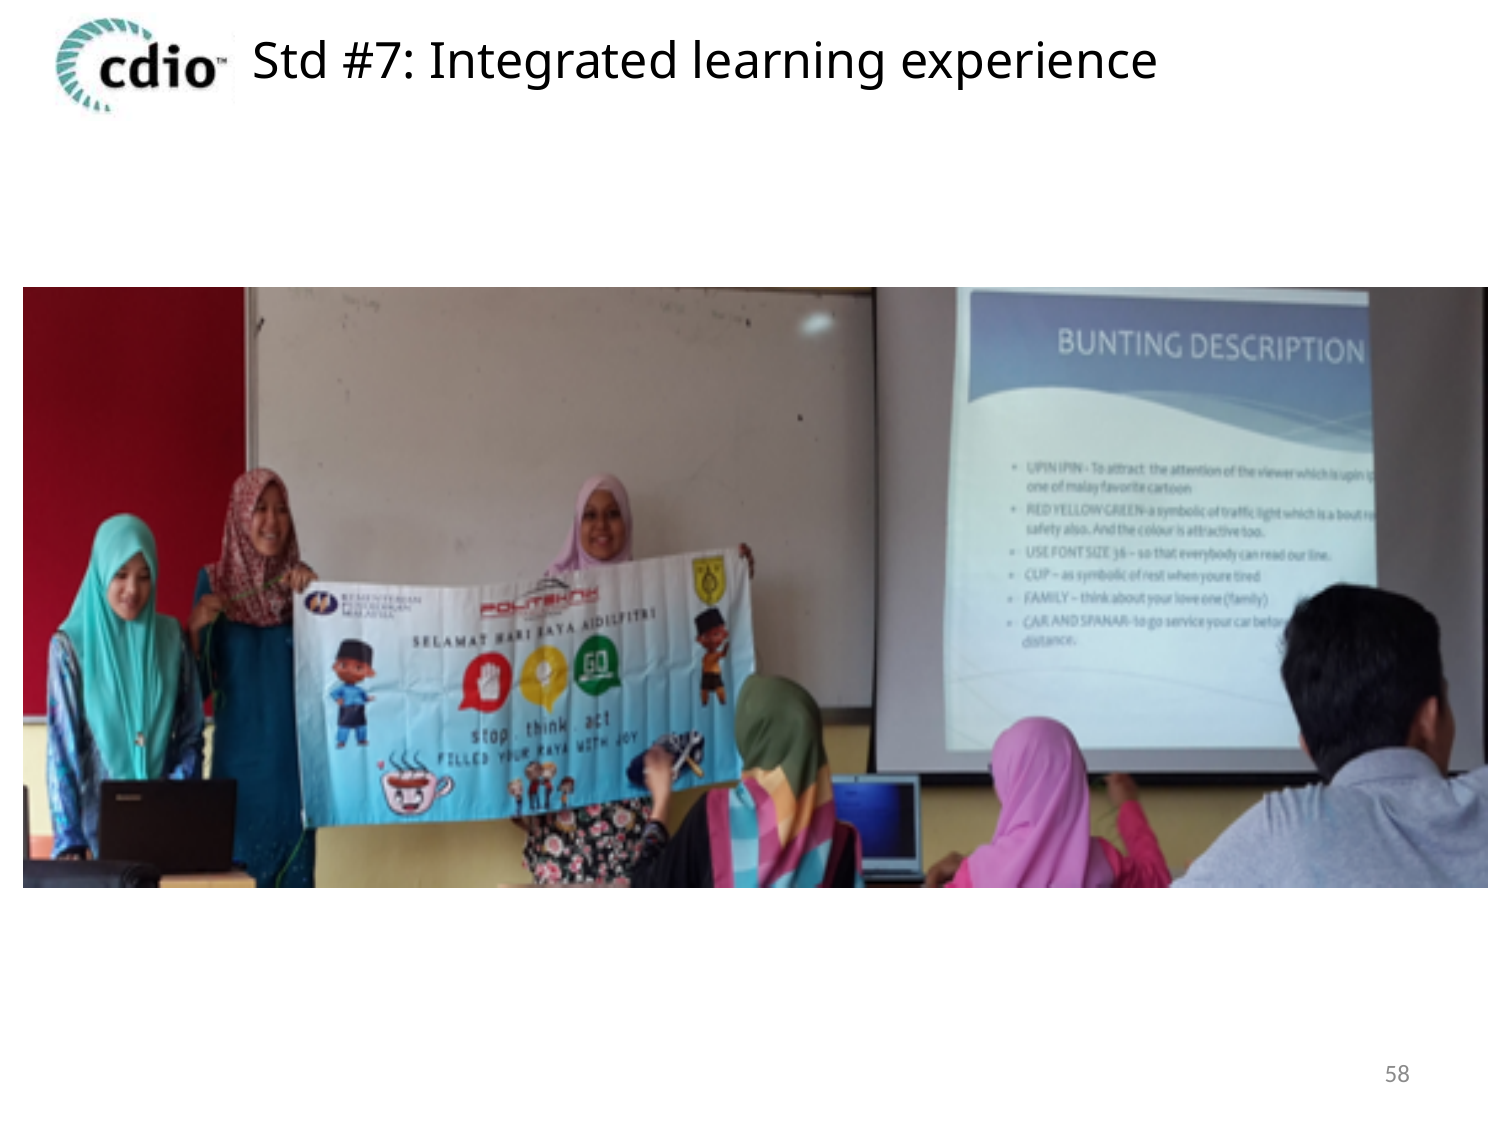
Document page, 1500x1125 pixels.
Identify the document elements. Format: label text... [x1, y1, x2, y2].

title Std #7: Integrated learning experience [235, 12, 1200, 105]
slide_number 58 [1074, 1042, 1425, 1103]
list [22, 287, 1488, 888]
picture [37, 12, 235, 121]
